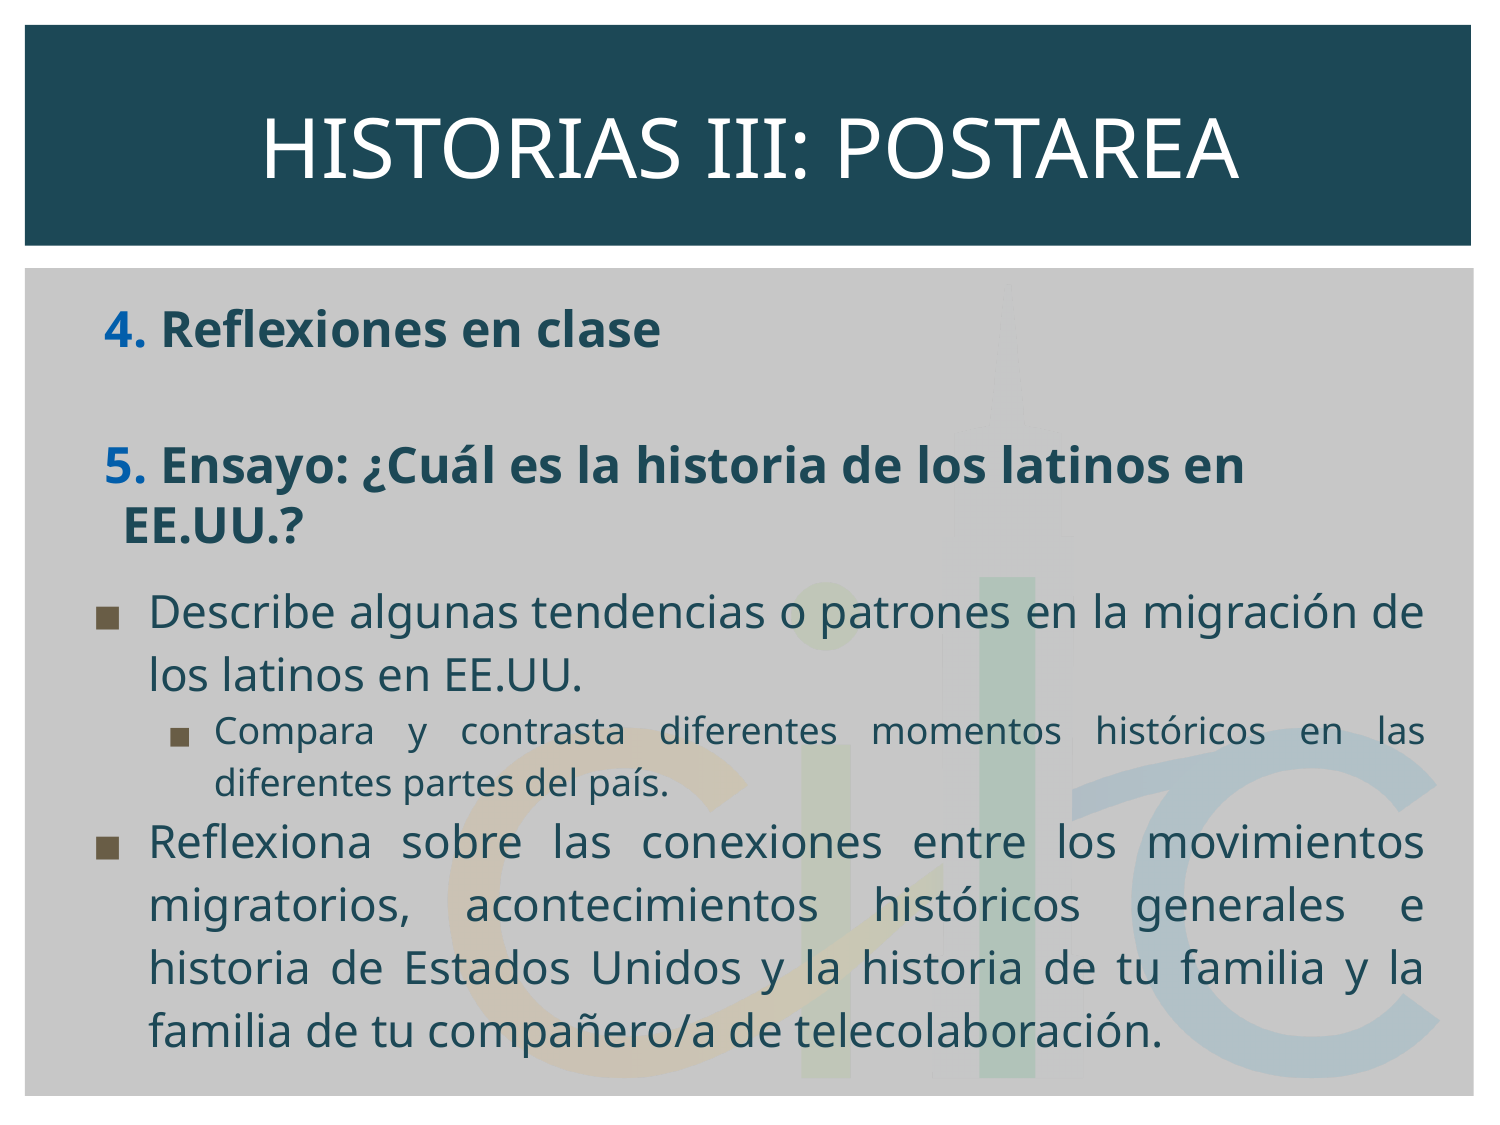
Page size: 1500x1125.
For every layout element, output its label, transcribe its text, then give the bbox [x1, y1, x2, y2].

title HISTORIAS III: POSTAREA [62, 58, 1438, 232]
list 4. Reflexiones en clase 5. Ensayo: ¿Cuál es la historia de los latinos en EE.UU.? Describe algunas tendencias o patrones en la migración de los latinos en EE.UU. Compara y contrasta diferentes momentos históricos en las diferentes partes del país. Reflexiona sobre las conexiones entre los movimientos migratorios, acontecimientos históricos generales e historia de Estados Unidos y la historia de tu familia y la familia de tu compañero/a de telecolaboración. [62, 281, 1442, 1005]
